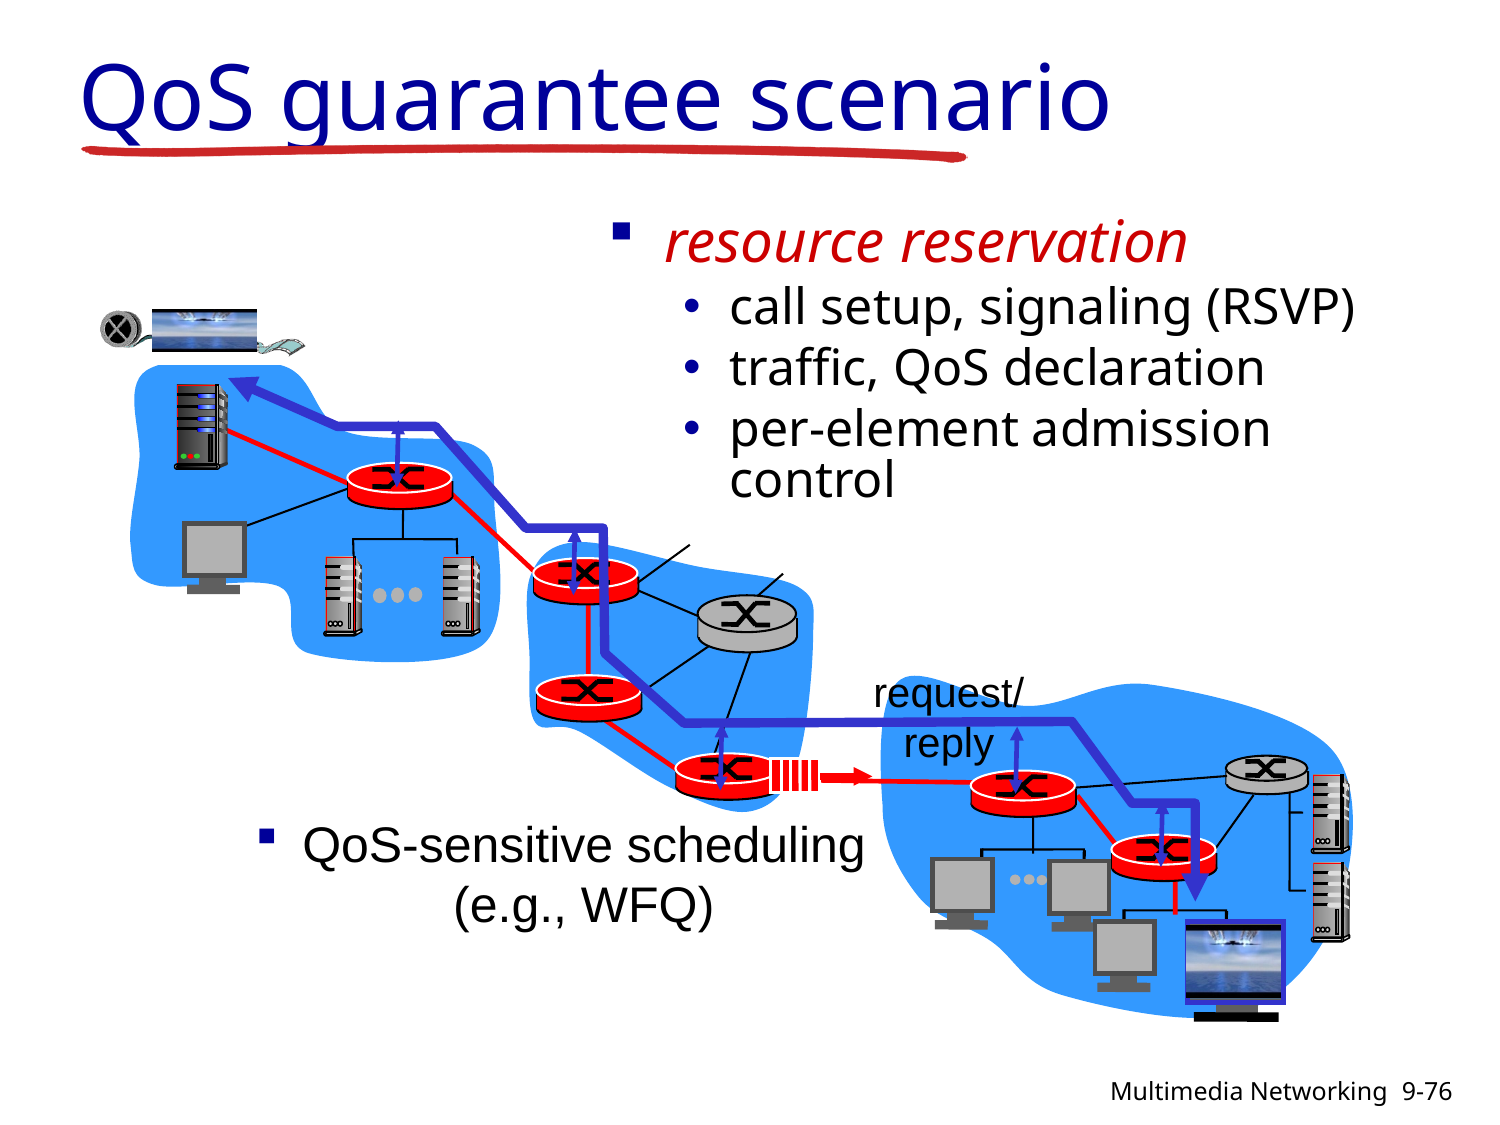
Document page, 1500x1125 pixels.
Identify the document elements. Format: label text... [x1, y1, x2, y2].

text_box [932, 858, 993, 926]
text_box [227, 377, 1196, 902]
text_box [130, 374, 230, 587]
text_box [98, 296, 306, 366]
picture [77, 139, 978, 168]
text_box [441, 556, 481, 637]
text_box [184, 523, 245, 590]
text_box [1311, 774, 1350, 854]
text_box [1311, 862, 1350, 943]
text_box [174, 384, 229, 470]
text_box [162, 758, 884, 952]
footer Multimedia Networking [1079, 1067, 1403, 1110]
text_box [1186, 921, 1284, 1018]
slide_number 9-76 [1387, 1068, 1500, 1113]
text_box [977, 911, 1226, 1018]
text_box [1048, 860, 1110, 928]
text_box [1199, 834, 1217, 882]
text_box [1094, 921, 1156, 988]
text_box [323, 556, 363, 637]
list resource reservation call setup, signaling (RSVP) traffic, QoS declaration per-element admission control [593, 207, 1450, 507]
text_box [1194, 693, 1346, 984]
title QoS guarantee scenario [63, 0, 1400, 188]
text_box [1225, 755, 1309, 795]
